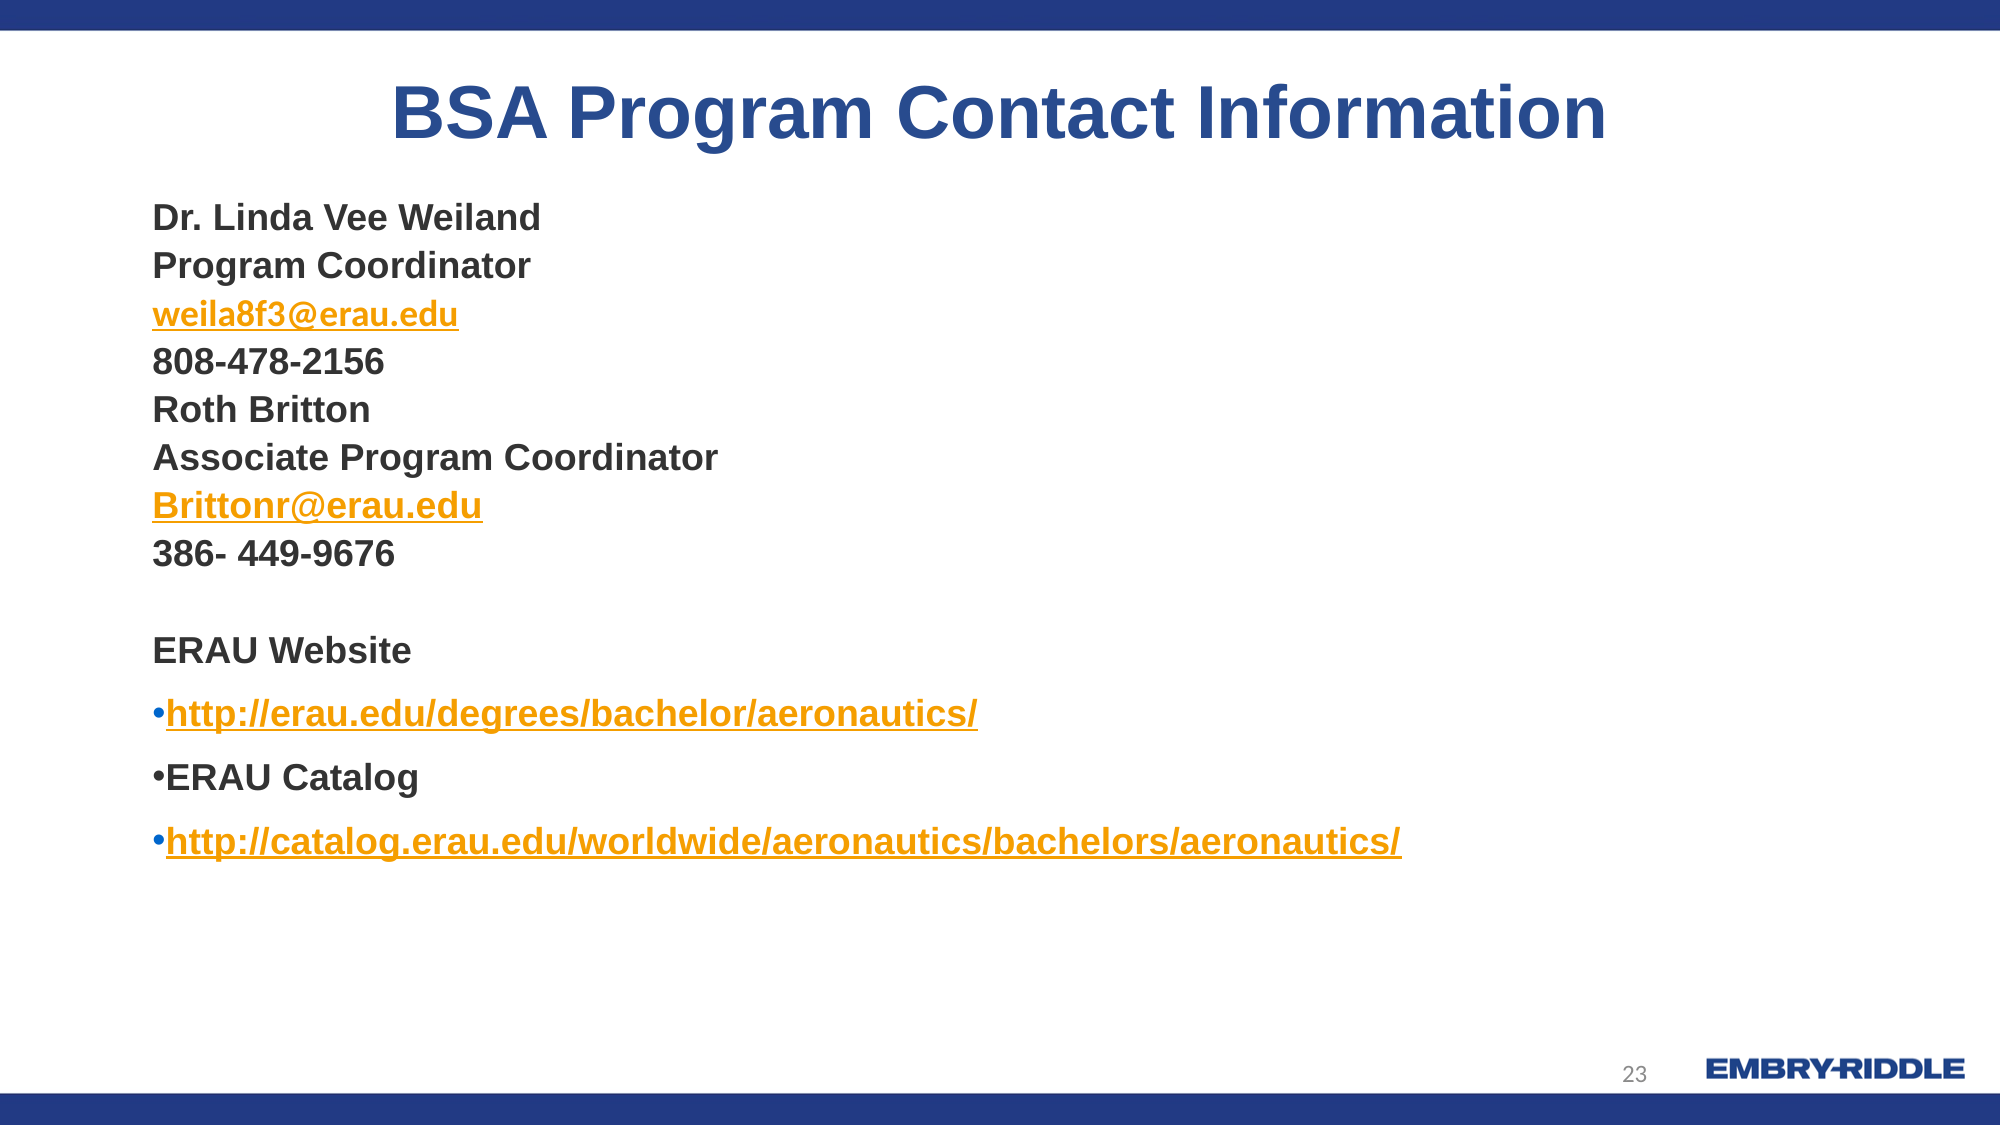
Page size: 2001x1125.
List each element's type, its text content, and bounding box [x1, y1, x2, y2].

slide_number 23 [1212, 1042, 1663, 1103]
list Dr. Linda Vee Weiland Program Coordinator weila8f3@erau.edu 808-478-2156 Roth Britton Associate Program Coordinator Brittonr@erau.edu 386- 449-9676 ERAU Website http://erau.edu/degrees/bachelor/aeronautics/ ERAU Catalog http://catalog.erau.edu/worldwide/aeronautics/bachelors/aeronautics/ [137, 181, 1863, 1014]
picture [0, 0, 2000, 1125]
title BSA Program Contact Information [137, 34, 1863, 161]
